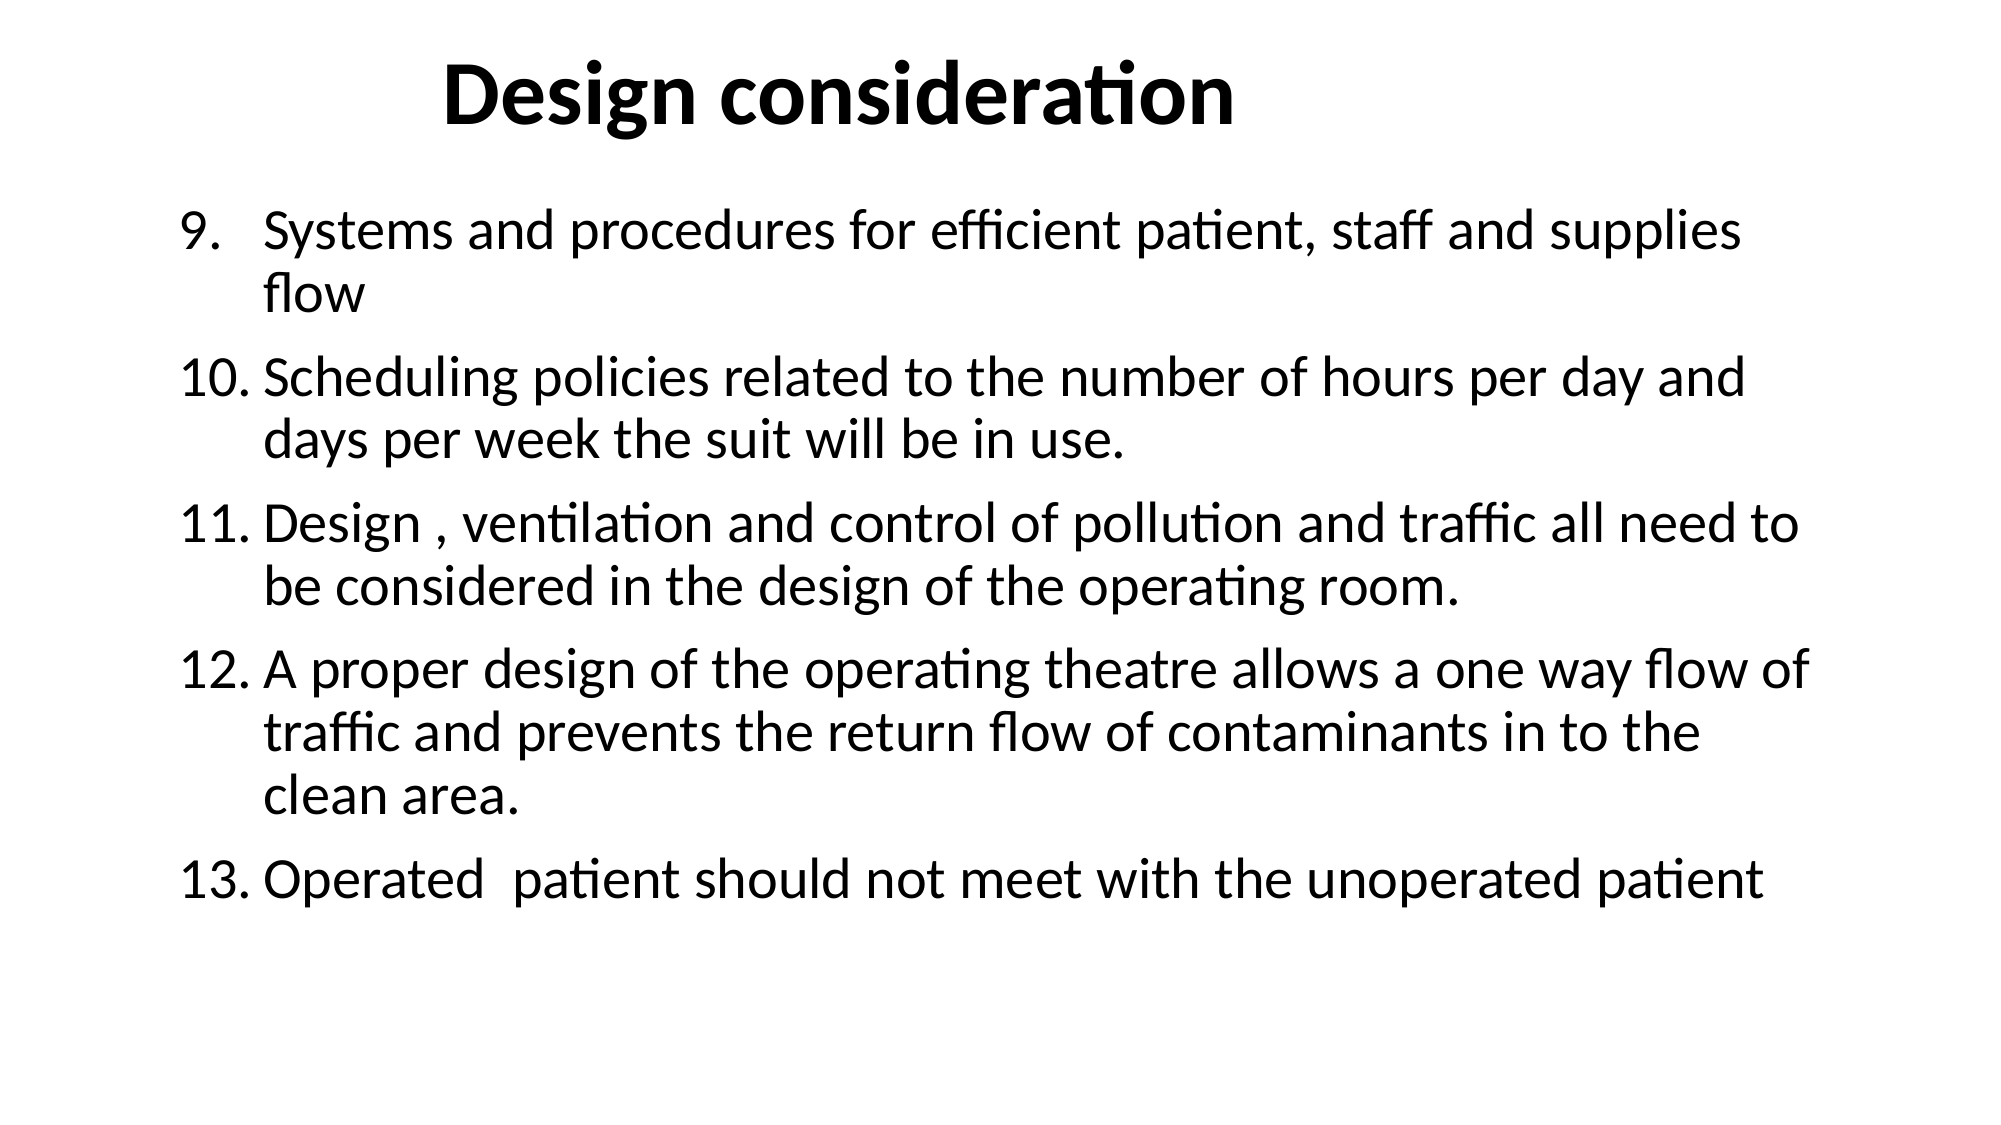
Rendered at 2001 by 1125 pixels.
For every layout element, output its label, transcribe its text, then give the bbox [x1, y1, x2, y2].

list Systems and procedures for efficient patient, staff and supplies flow Scheduling policies related to the number of hours per day and days per week the suit will be in use. Design , ventilation and control of pollution and traffic all need to be considered in the design of the operating room. A proper design of the operating theatre allows a one way flow of traffic and prevents the return flow of contaminants in to the clean area. Operated patient should not meet with the unoperated patient [163, 191, 1837, 1069]
title Design consideration [137, 35, 1863, 155]
